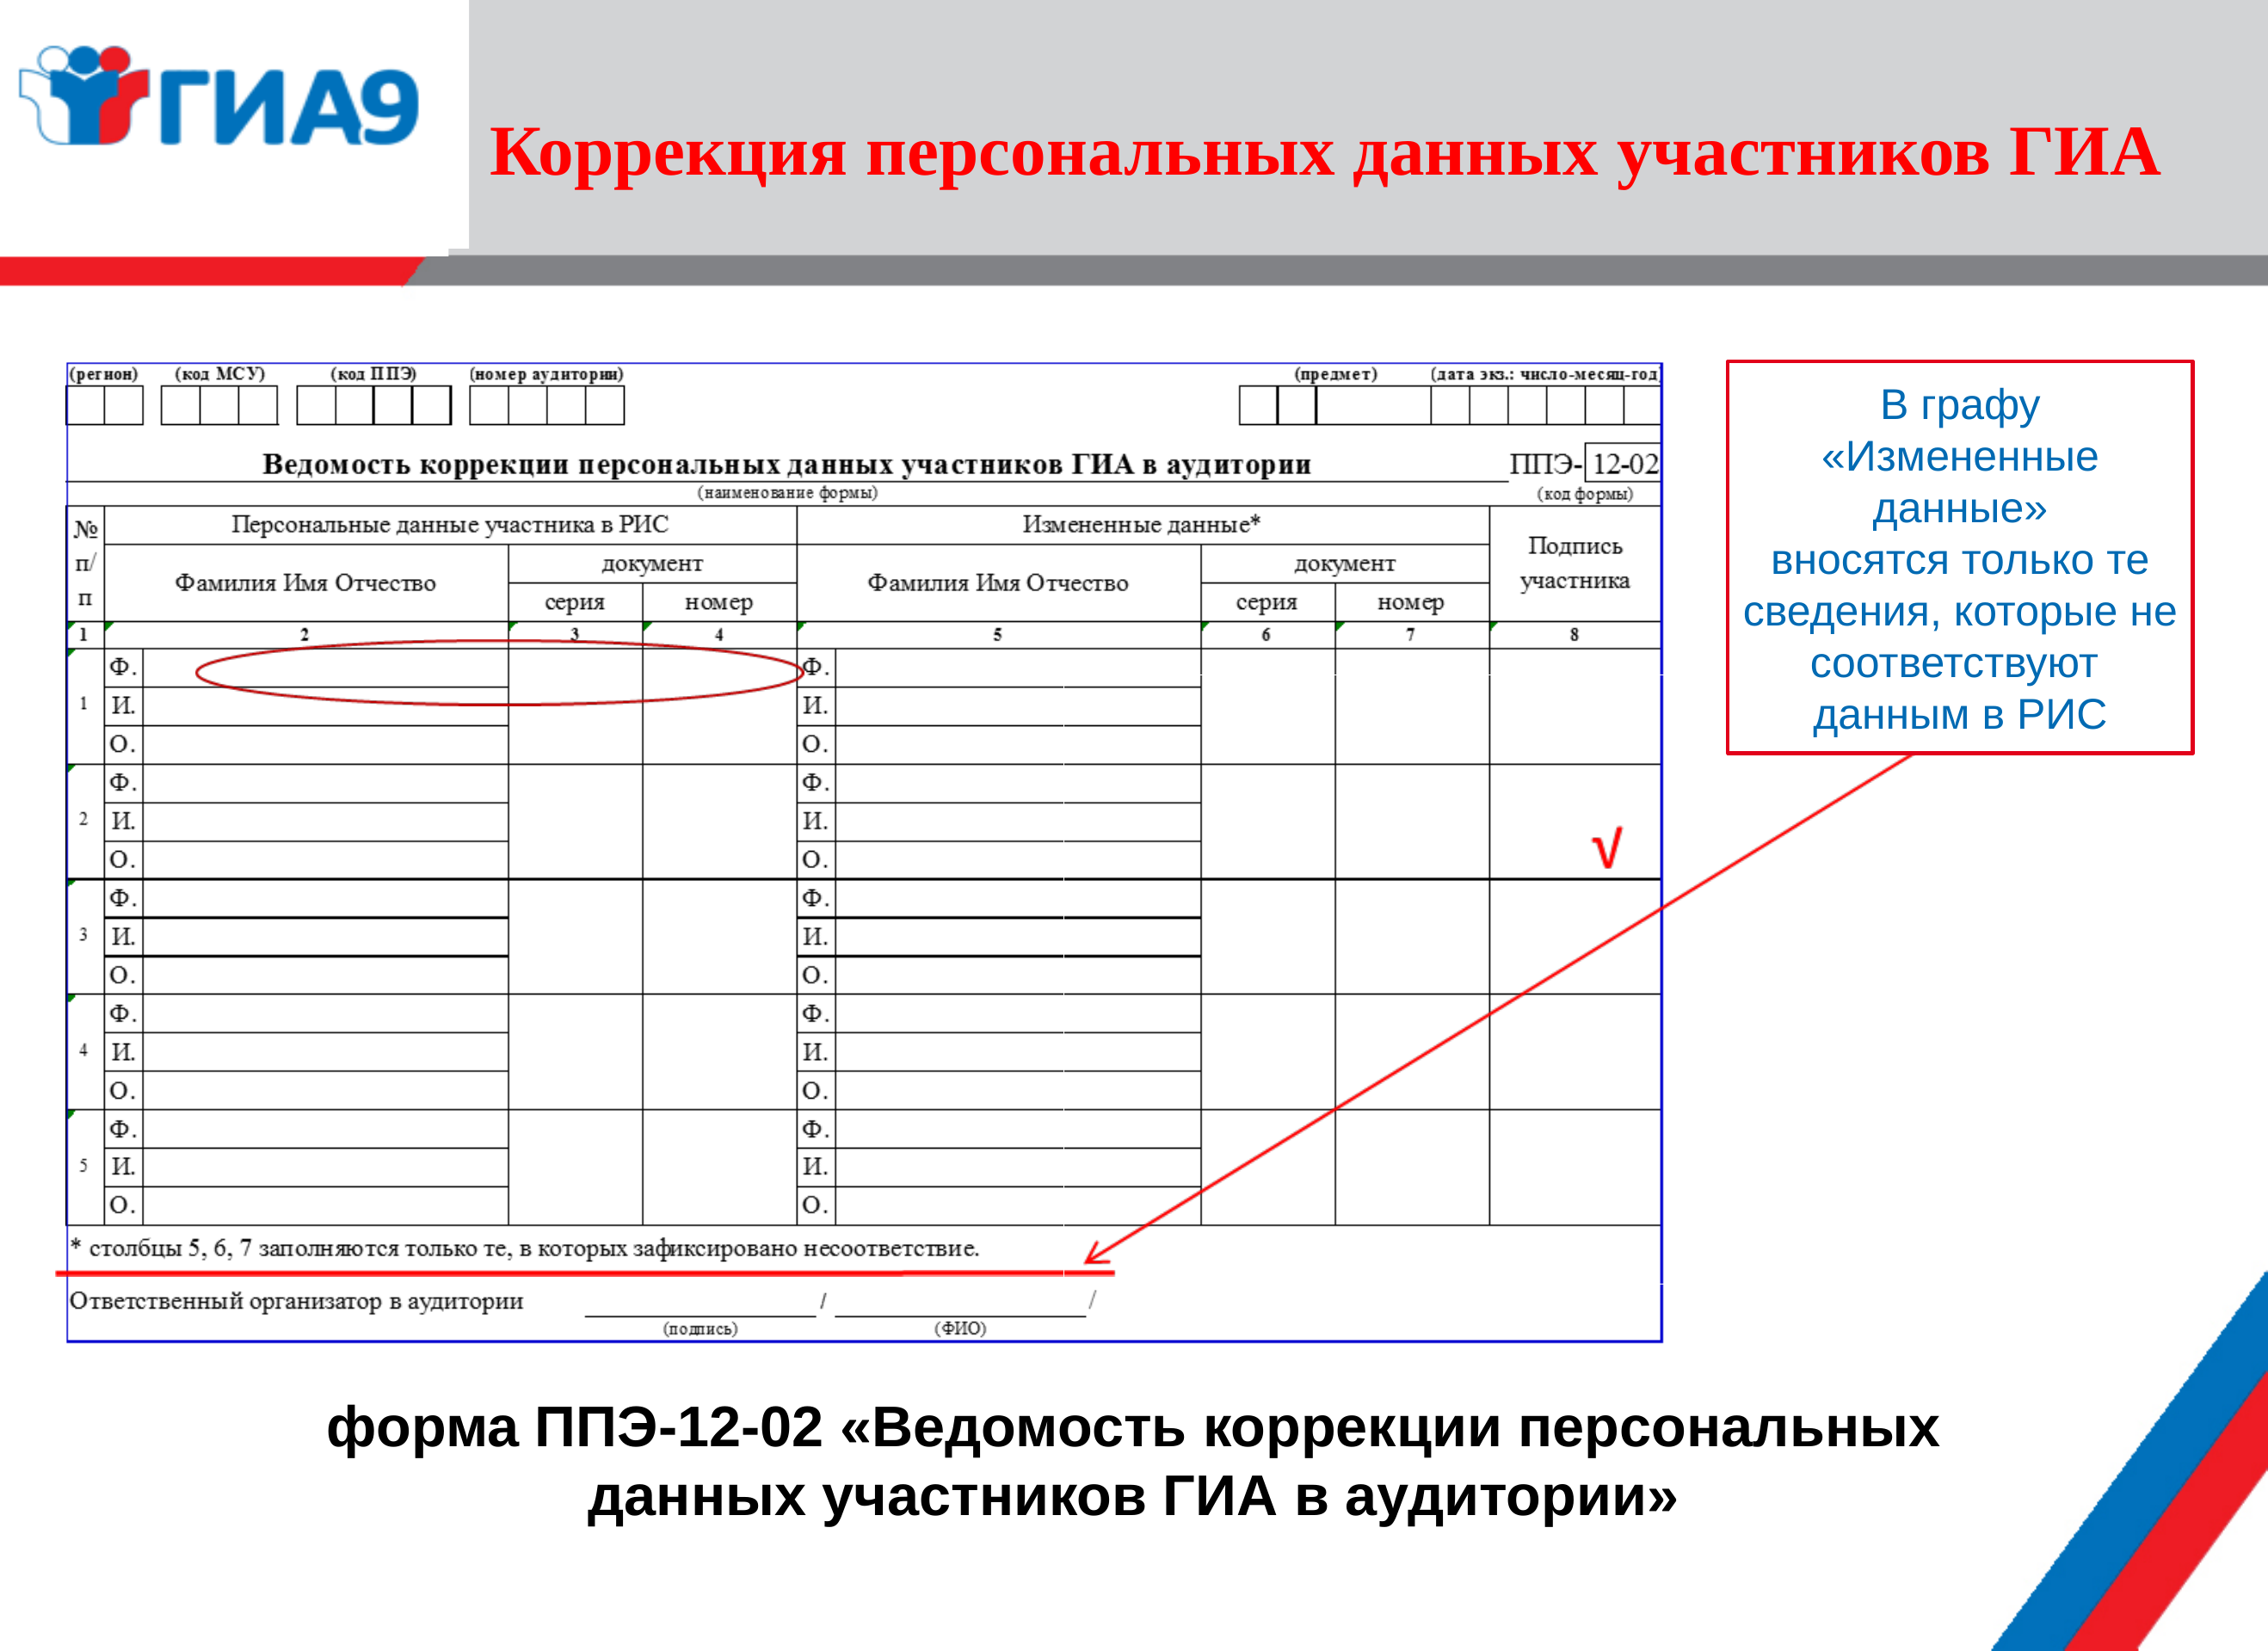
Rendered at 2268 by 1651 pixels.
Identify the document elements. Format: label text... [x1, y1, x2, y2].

title форма ППЭ-12-02 «Ведомость коррекции персональных данных участников ГИА в аудитории» [268, 1351, 2000, 1565]
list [65, 360, 1665, 1268]
picture [0, 0, 2268, 1651]
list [65, 1284, 1665, 1345]
text_box Коррекция персональных данных участников ГИА [472, 30, 2193, 244]
text_box В графу «Измененные данные» вносятся только те сведения, которые не соответствуют данным в РИС [1726, 360, 2195, 755]
